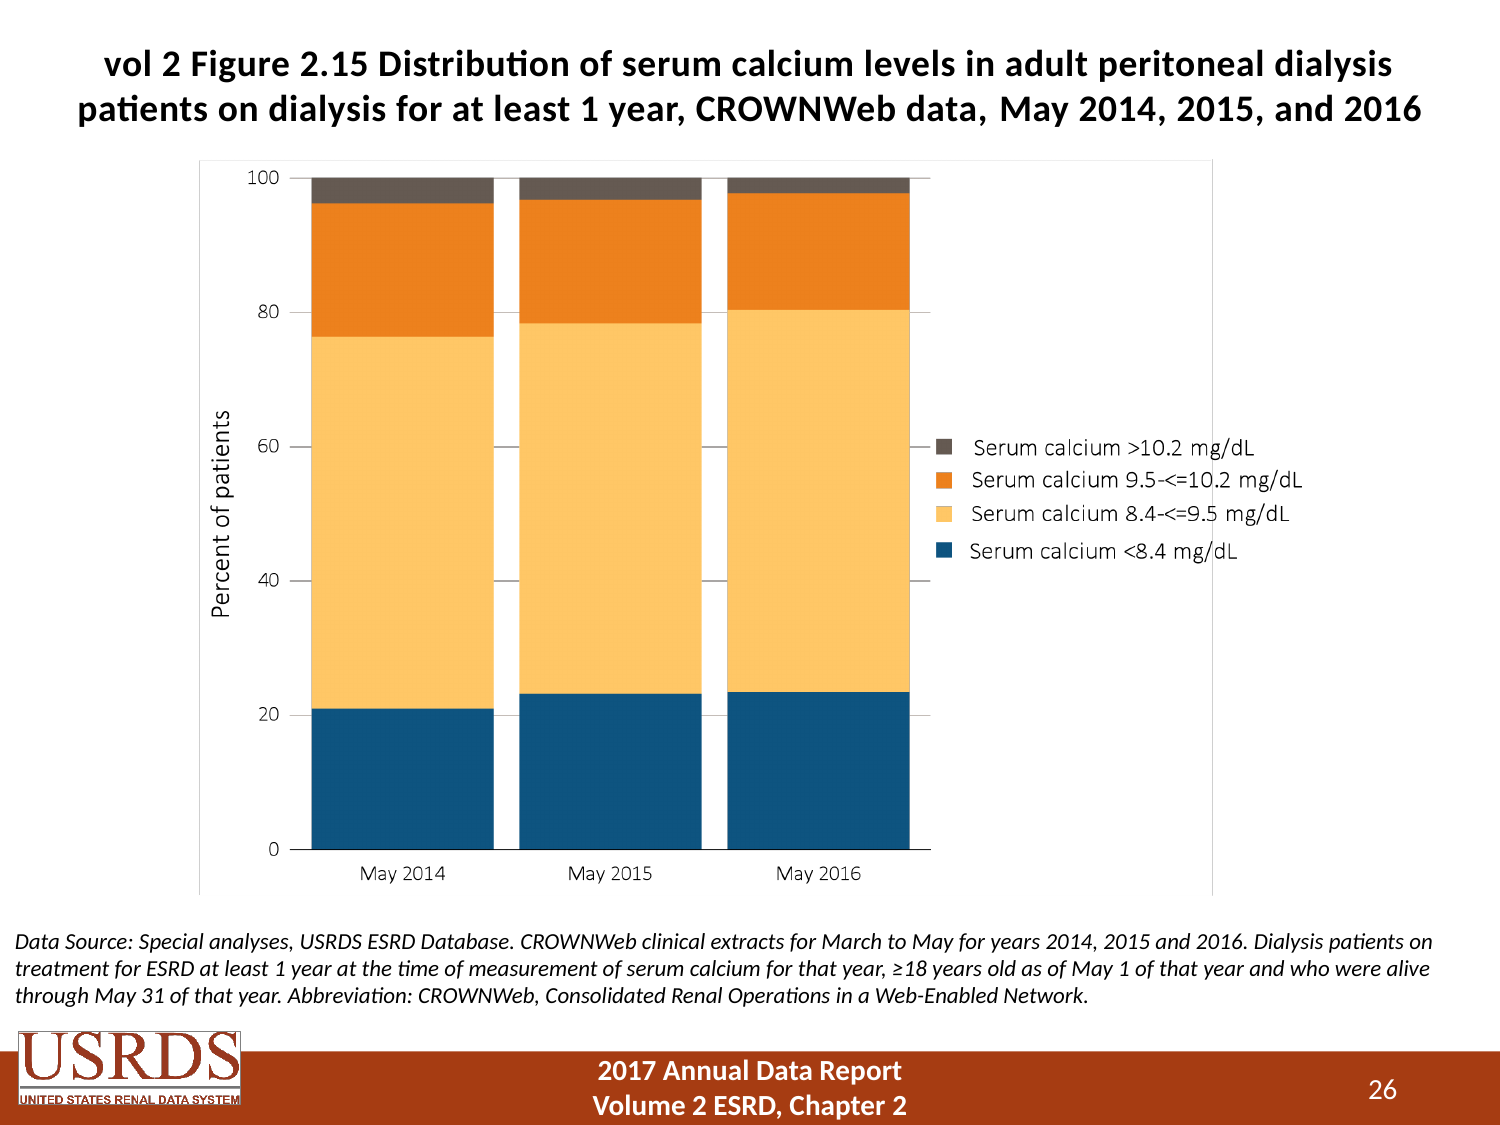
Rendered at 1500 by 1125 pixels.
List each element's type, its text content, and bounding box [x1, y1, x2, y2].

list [198, 159, 1302, 897]
slide_number 26 [1262, 1062, 1413, 1108]
text_box Data Source: Special analyses, USRDS ESRD Database. CROWNWeb clinical extracts for March to May for years 2014, 2015 and 2016. Dialysis patients on treatment for ESRD at least 1 year at the time of measurement of serum calcium for that year, ≥18 years old as of May 1 of that year and who were alive through May 31 of that year. Abbreviation: CROWNWeb, Consolidated Renal Operations in a Web-Enabled Network. [0, 918, 1500, 1016]
title vol 2 Figure 2.15 Distribution of serum calcium levels in adult peritoneal dialysis patients on dialysis for at least 1 year, CROWNWeb data, May 2014, 2015, and 2016 [40, 31, 1460, 142]
picture [19, 1032, 240, 1104]
